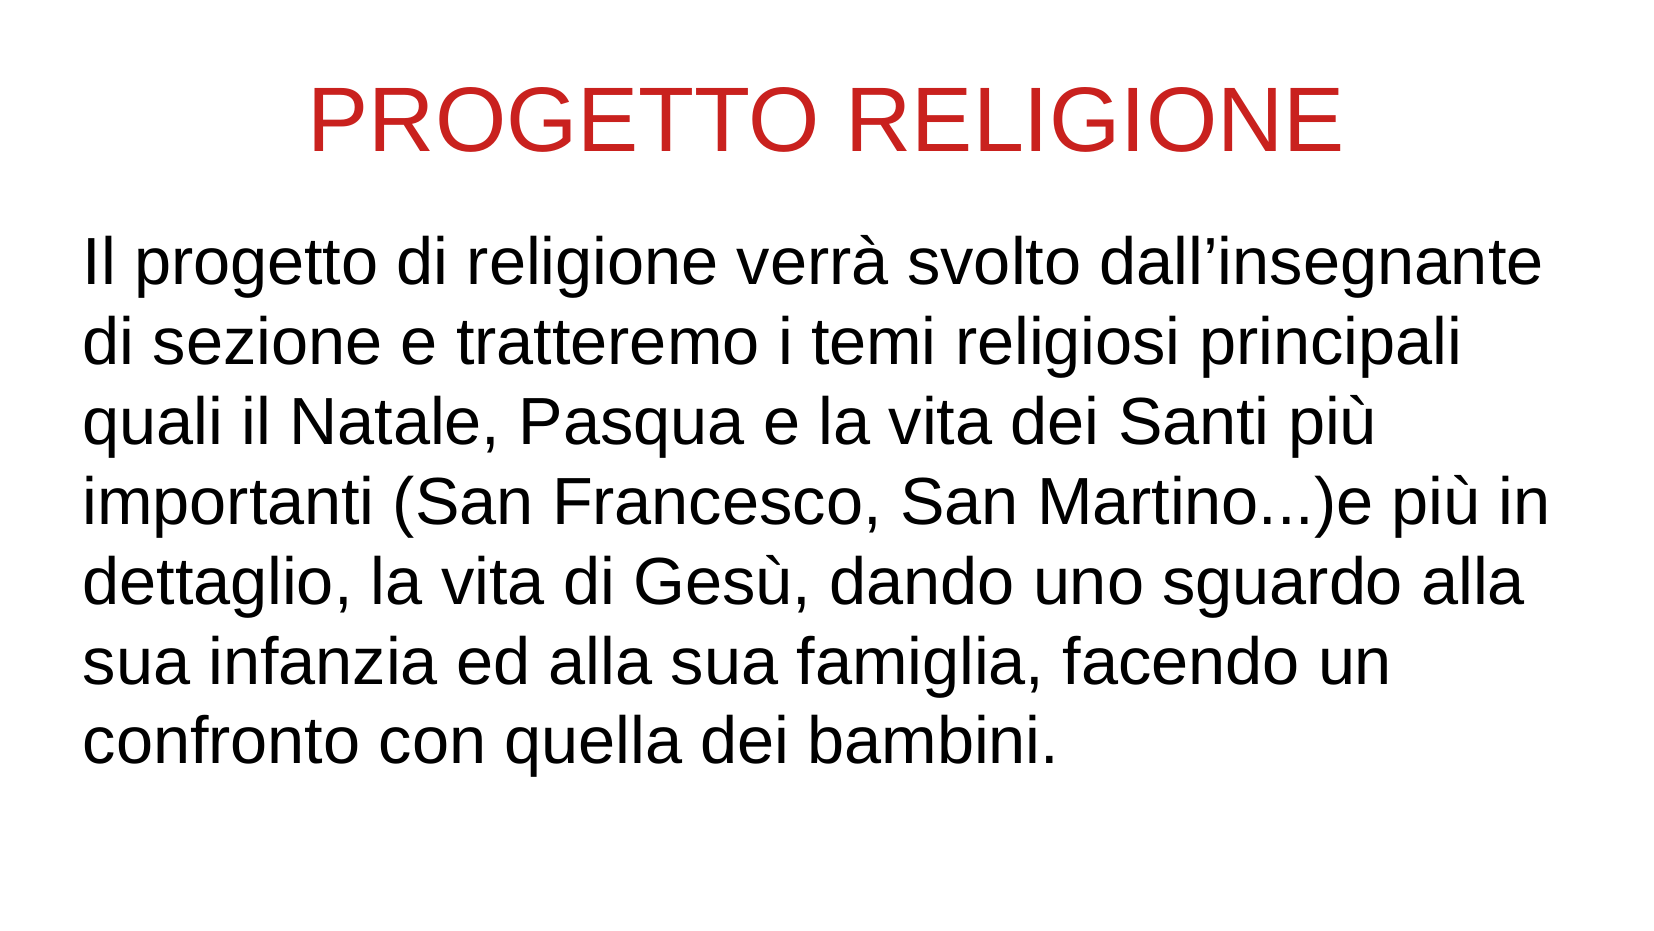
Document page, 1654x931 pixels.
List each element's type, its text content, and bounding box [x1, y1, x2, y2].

title PROGETTO RELIGIONE [82, 37, 1571, 193]
list Il progetto di religione verrà svolto dall’insegnante di sezione e tratteremo i temi religiosi principali quali il Natale, Pasqua e la vita dei Santi più importanti (San Francesco, San Martino...)e più in dettaglio, la vita di Gesù, dando uno sguardo alla sua infanzia ed alla sua famiglia, facendo un confronto con quella dei bambini. [82, 217, 1571, 757]
